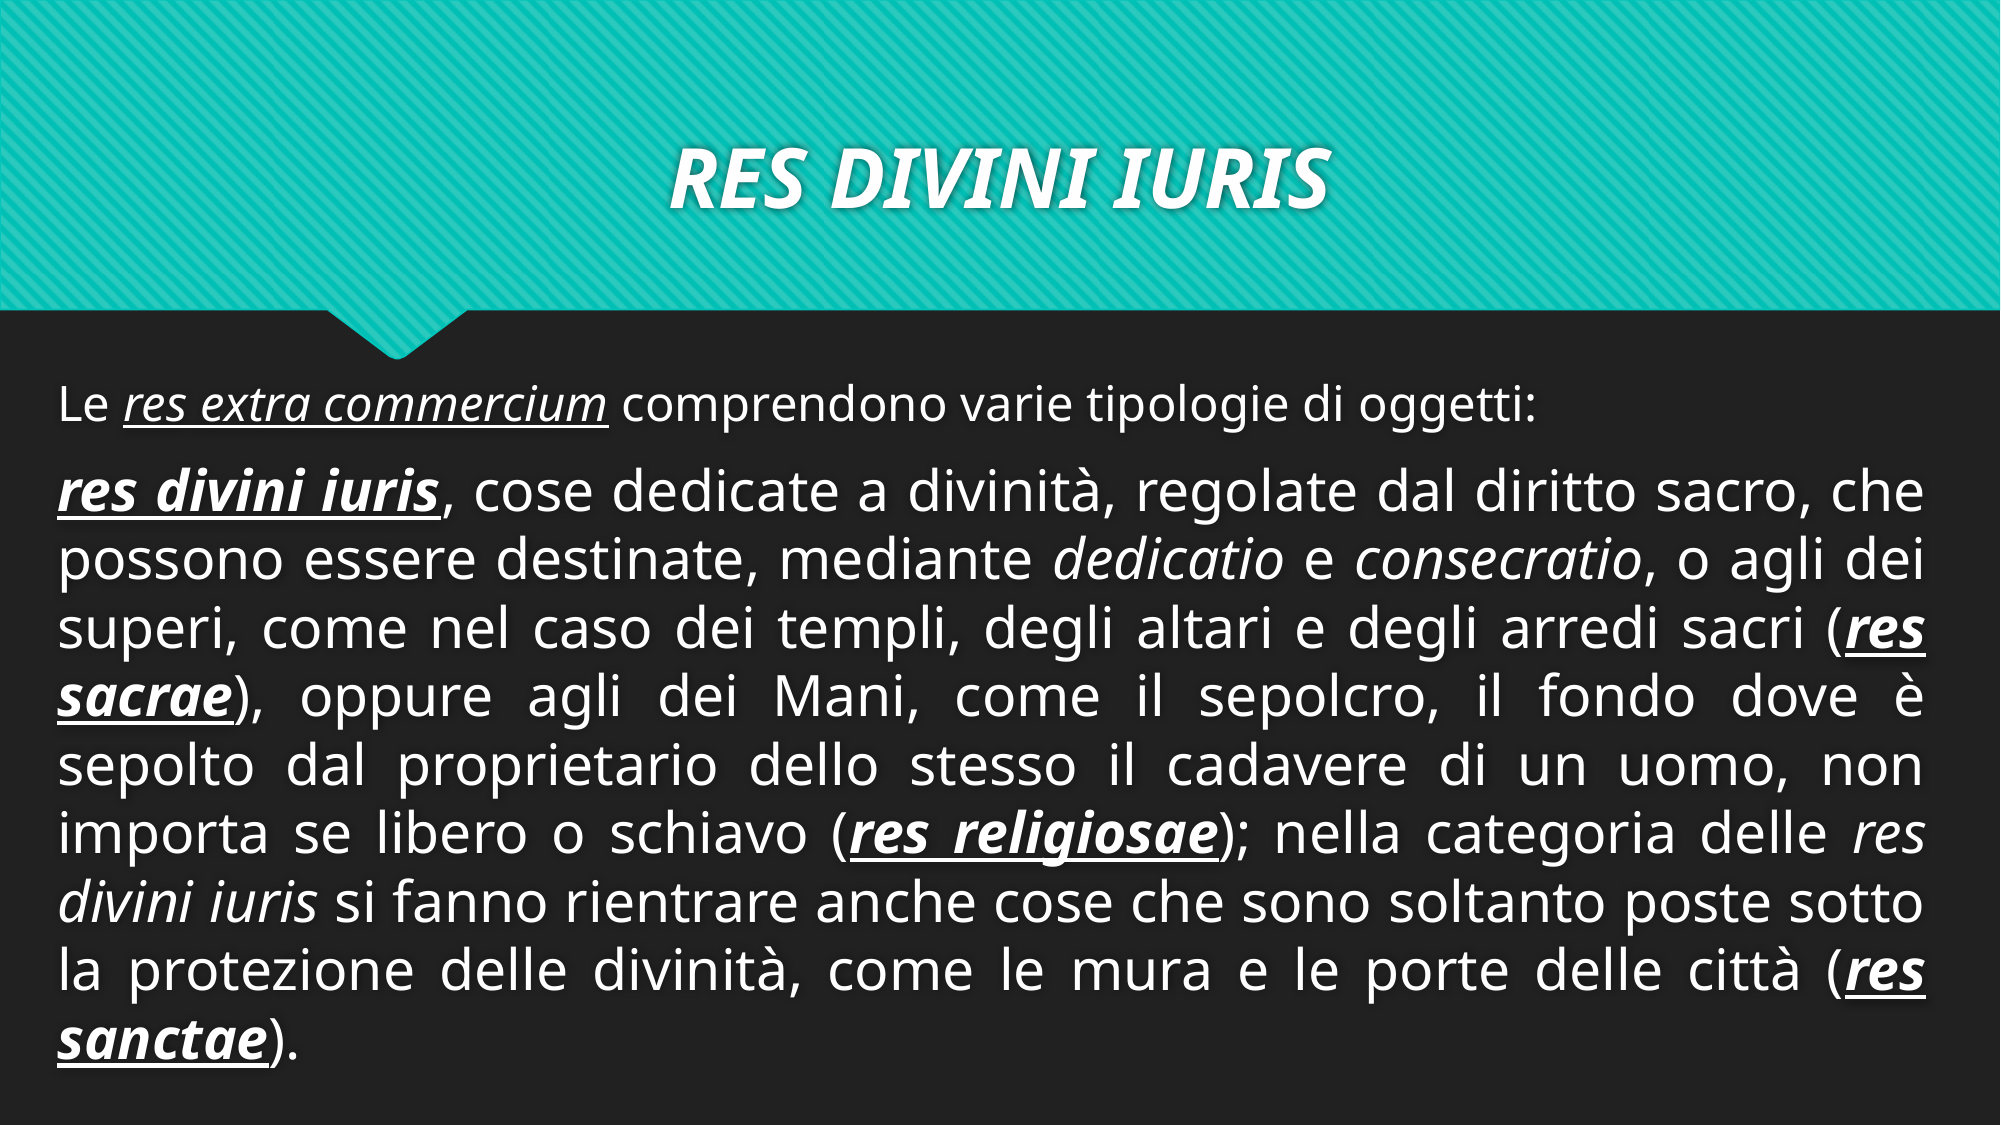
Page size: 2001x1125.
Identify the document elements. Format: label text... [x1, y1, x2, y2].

list Le res extra commercium comprendono varie tipologie di oggetti: res divini iuris, cose dedicate a divinità, regolate dal diritto sacro, che possono essere destinate, mediante dedicatio e consecratio, o agli dei superi, come nel caso dei templi, degli altari e degli arredi sacri (res sacrae), oppure agli dei Mani, come il sepolcro, il fondo dove è sepolto dal proprietario dello stesso il cadavere di un uomo, non importa se libero o schiavo (res religiosae); nella categoria delle res divini iuris si fanno rientrare anche cose che sono soltanto poste sotto la protezione delle divinità, come le mura e le porte delle città (res sanctae). [42, 364, 1942, 1079]
title RES DIVINI IURIS [132, 73, 1868, 233]
